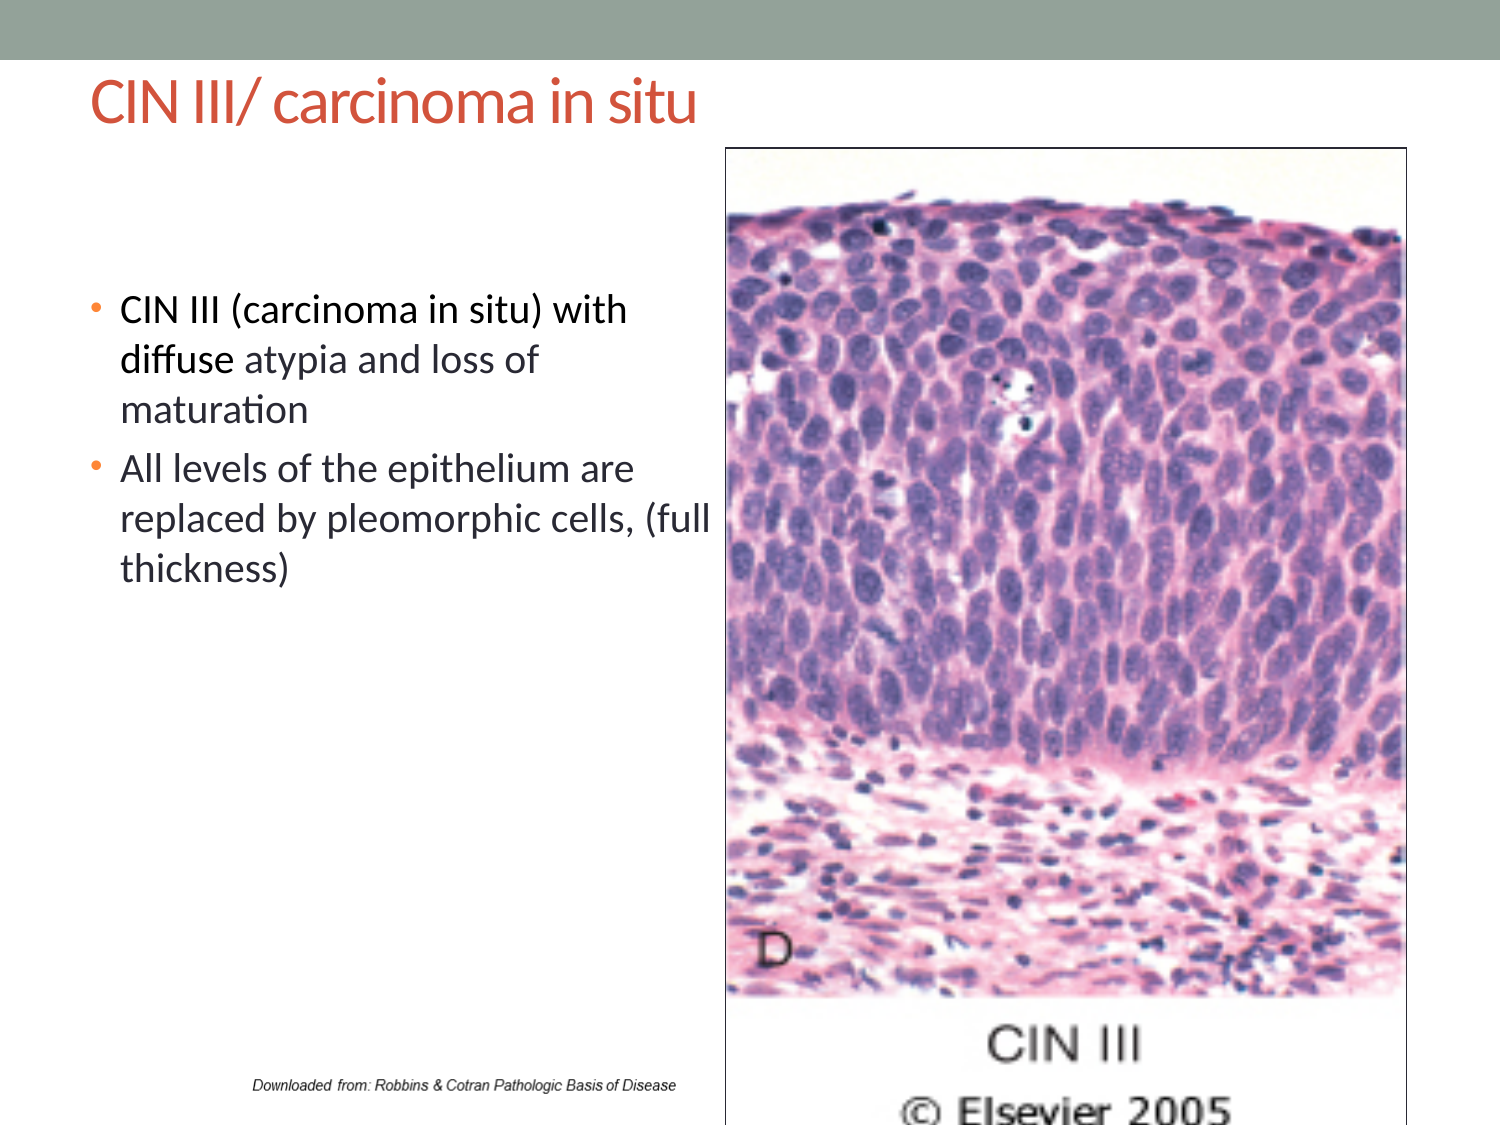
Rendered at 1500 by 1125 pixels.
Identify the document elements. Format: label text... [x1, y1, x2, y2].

picture [243, 1069, 688, 1103]
picture [726, 148, 1406, 1125]
title CIN III/ carcinoma in situ [75, 45, 1300, 149]
list CIN III (carcinoma in situ) with diffuse atypia and loss of maturation All levels of the epithelium are replaced by pleomorphic cells, (full thickness) [75, 274, 723, 1049]
